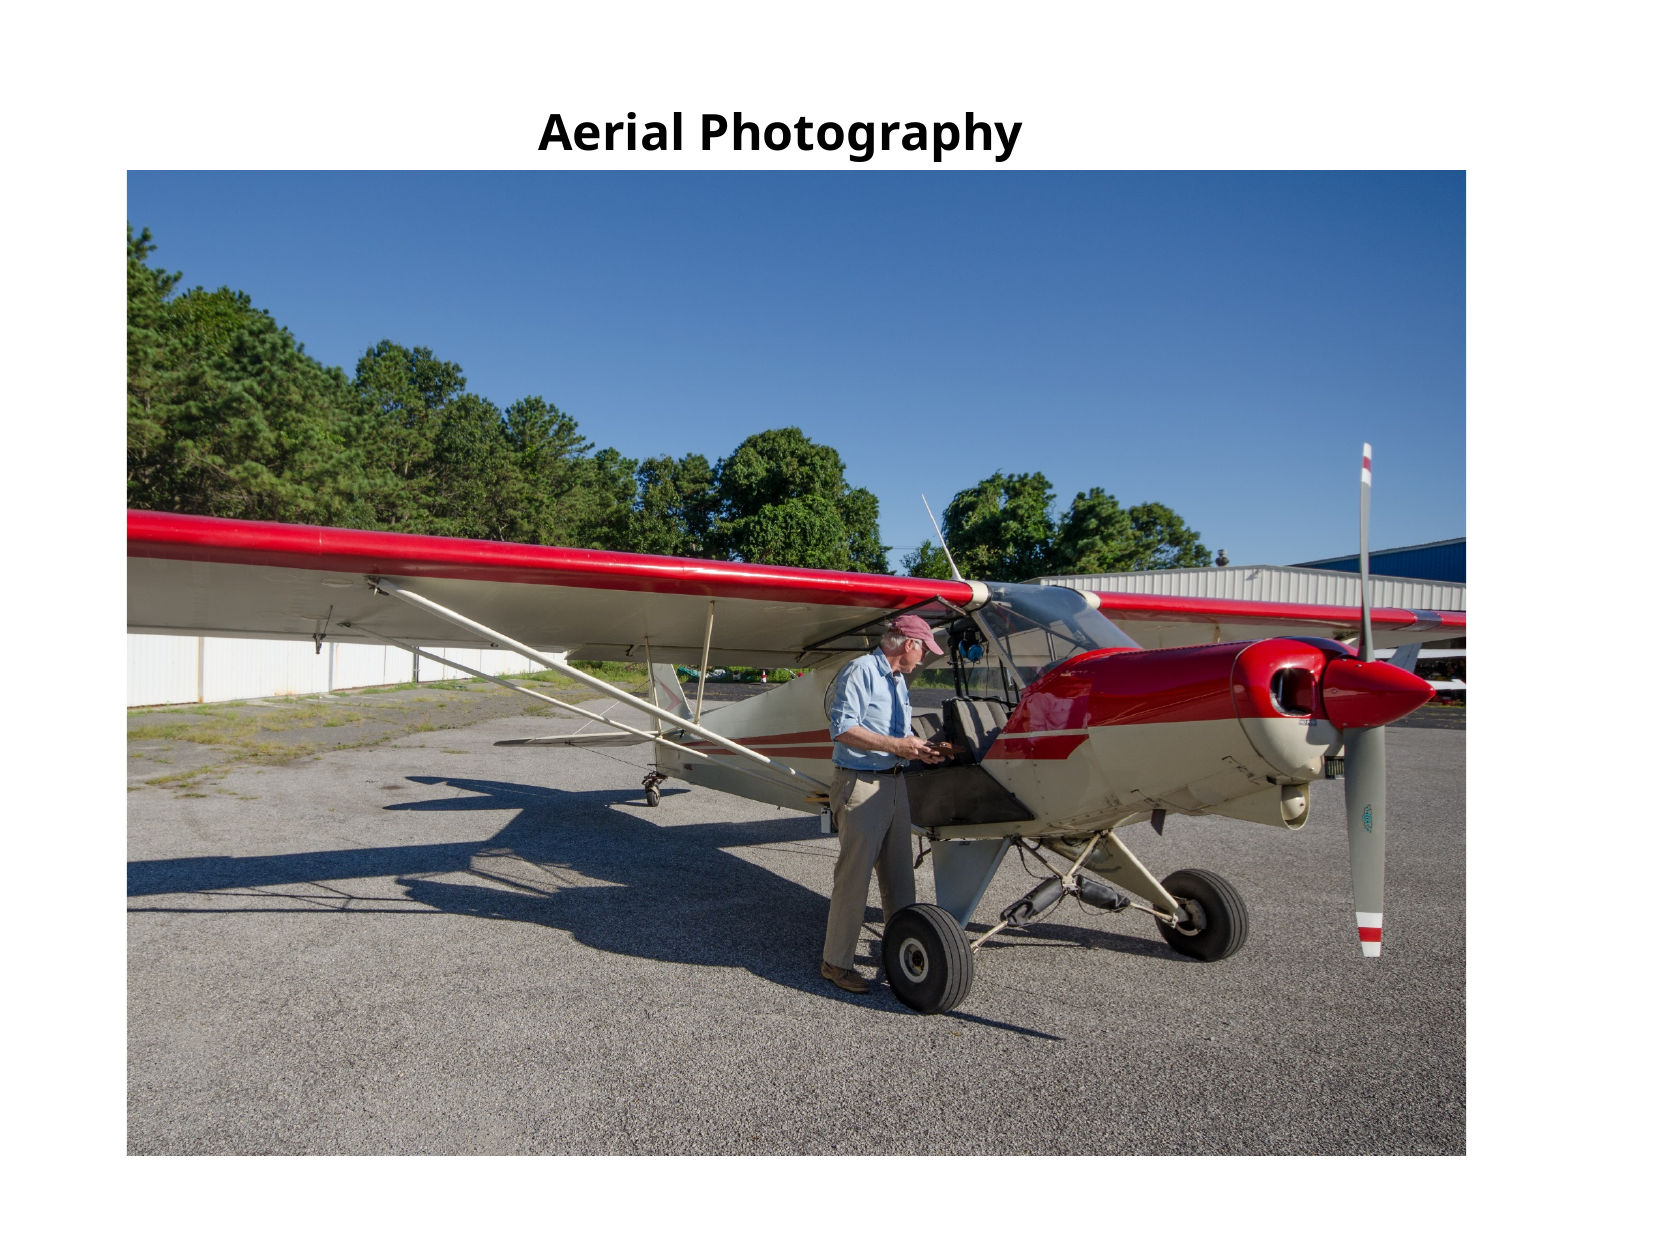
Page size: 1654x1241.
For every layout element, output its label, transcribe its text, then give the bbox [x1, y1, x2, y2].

picture [126, 169, 1467, 1156]
text_box Aerial Photography [523, 98, 1039, 168]
